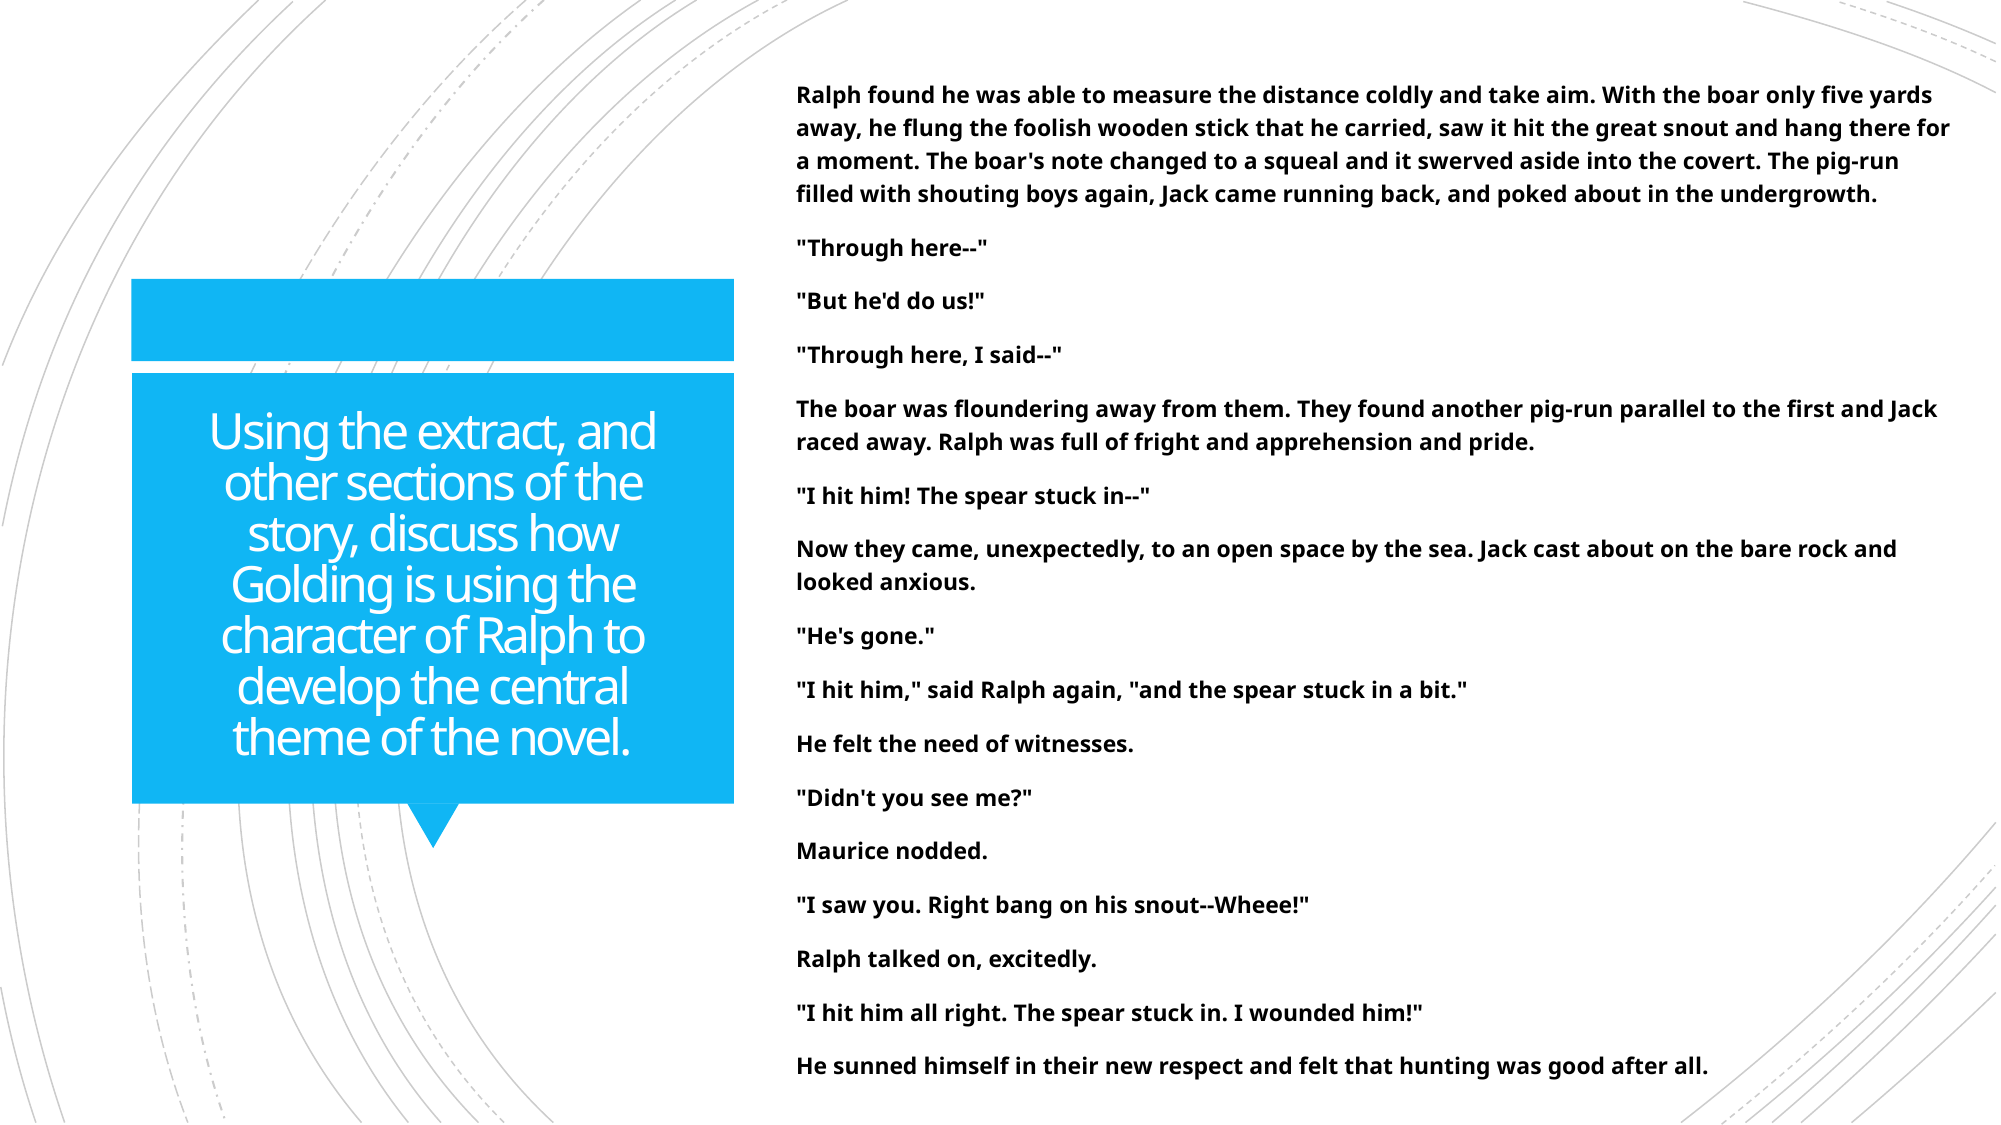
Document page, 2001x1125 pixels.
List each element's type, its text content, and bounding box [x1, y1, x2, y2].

title Using the extract, and other sections of the story, discuss how Golding is using the character of Ralph to develop the central theme of the novel. [145, 385, 720, 789]
list Ralph found he was able to measure the distance coldly and take aim. With the boar only five yards away, he flung the foolish wooden stick that he carried, saw it hit the great snout and hang there for a moment. The boar's note changed to a squeal and it swerved aside into the covert. The pig-run filled with shouting boys again, Jack came running back, and poked about in the undergrowth. "Through here--" "But he'd do us!" "Through here, I said--" The boar was floundering away from them. They found another pig-run parallel to the first and Jack raced away. Ralph was full of fright and apprehension and pride. "I hit him! The spear stuck in--" Now they came, unexpectedly, to an open space by the sea. Jack cast about on the bare rock and looked anxious. "He's gone." "I hit him," said Ralph again, "and the spear stuck in a bit." He felt the need of witnesses. "Didn't you see me?" Maurice nodded. "I saw you. Right bang on his snout--Wheee!" Ralph talked on, excitedly. "I hit him all right. The spear stuck in. I wounded him!" He sunned himself in their new respect and felt that hunting was good after all. [781, 173, 1972, 1035]
